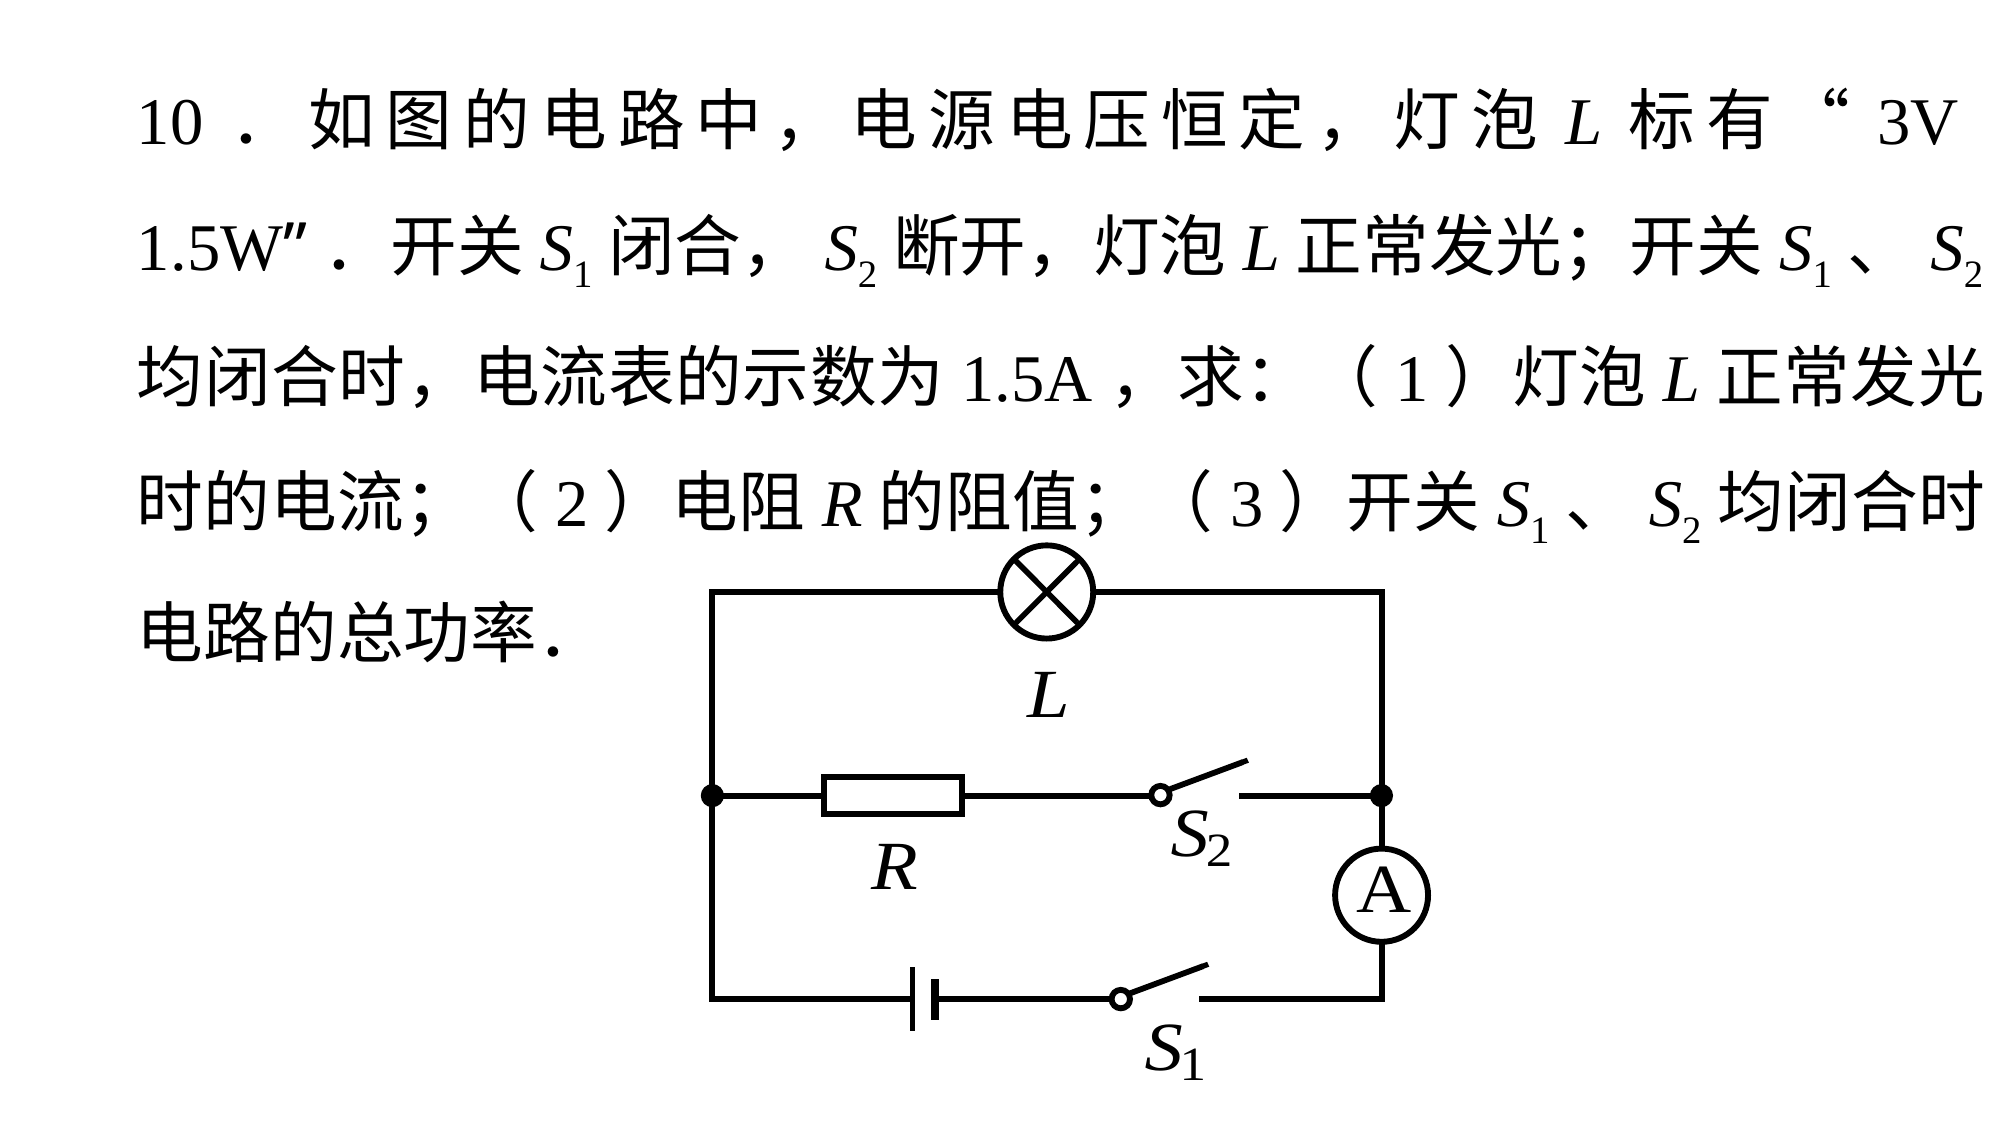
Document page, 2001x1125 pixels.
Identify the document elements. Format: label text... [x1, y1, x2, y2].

text_box 10．如图的电路中，电源电压恒定，灯泡L标有“3V 1.5W”．开关S1闭合，S2断开，灯泡L正常发光；开关S1、S2均闭合时，电流表的示数为1.5A，求：（1）灯泡L正常发光时的电流；（2）电阻R的阻值；（3）开关S1、S2均闭合时电路的总功率． [122, 30, 2000, 679]
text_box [687, 532, 1434, 1095]
